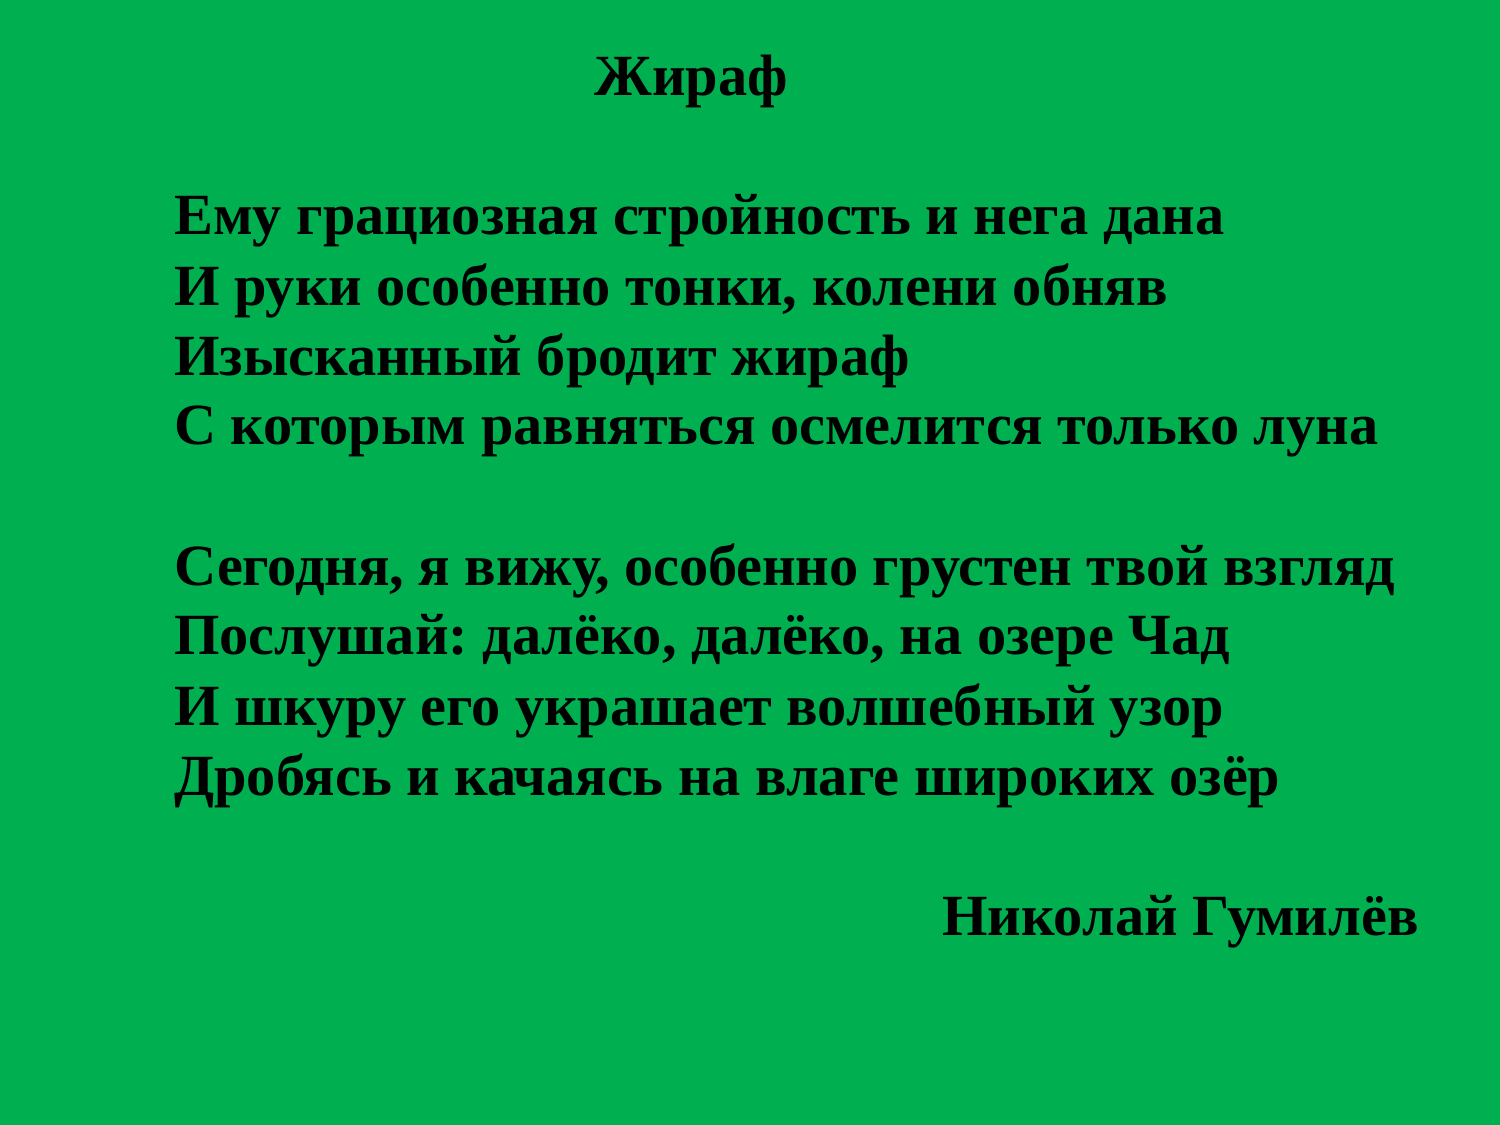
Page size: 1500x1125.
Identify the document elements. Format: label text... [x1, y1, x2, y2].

title Жираф Ему грациозная стройность и нега дана И руки особенно тонки, колени обняв Изысканный бродит жираф С которым равняться осмелится только луна Сегодня, я вижу, особенно грустен твой взгляд Послушай: далёко, далёко, на озере Чад И шкуру его украшает волшебный узор Дробясь и качаясь на влаге широких озёр Николай Гумилёв [0, 30, 1500, 953]
